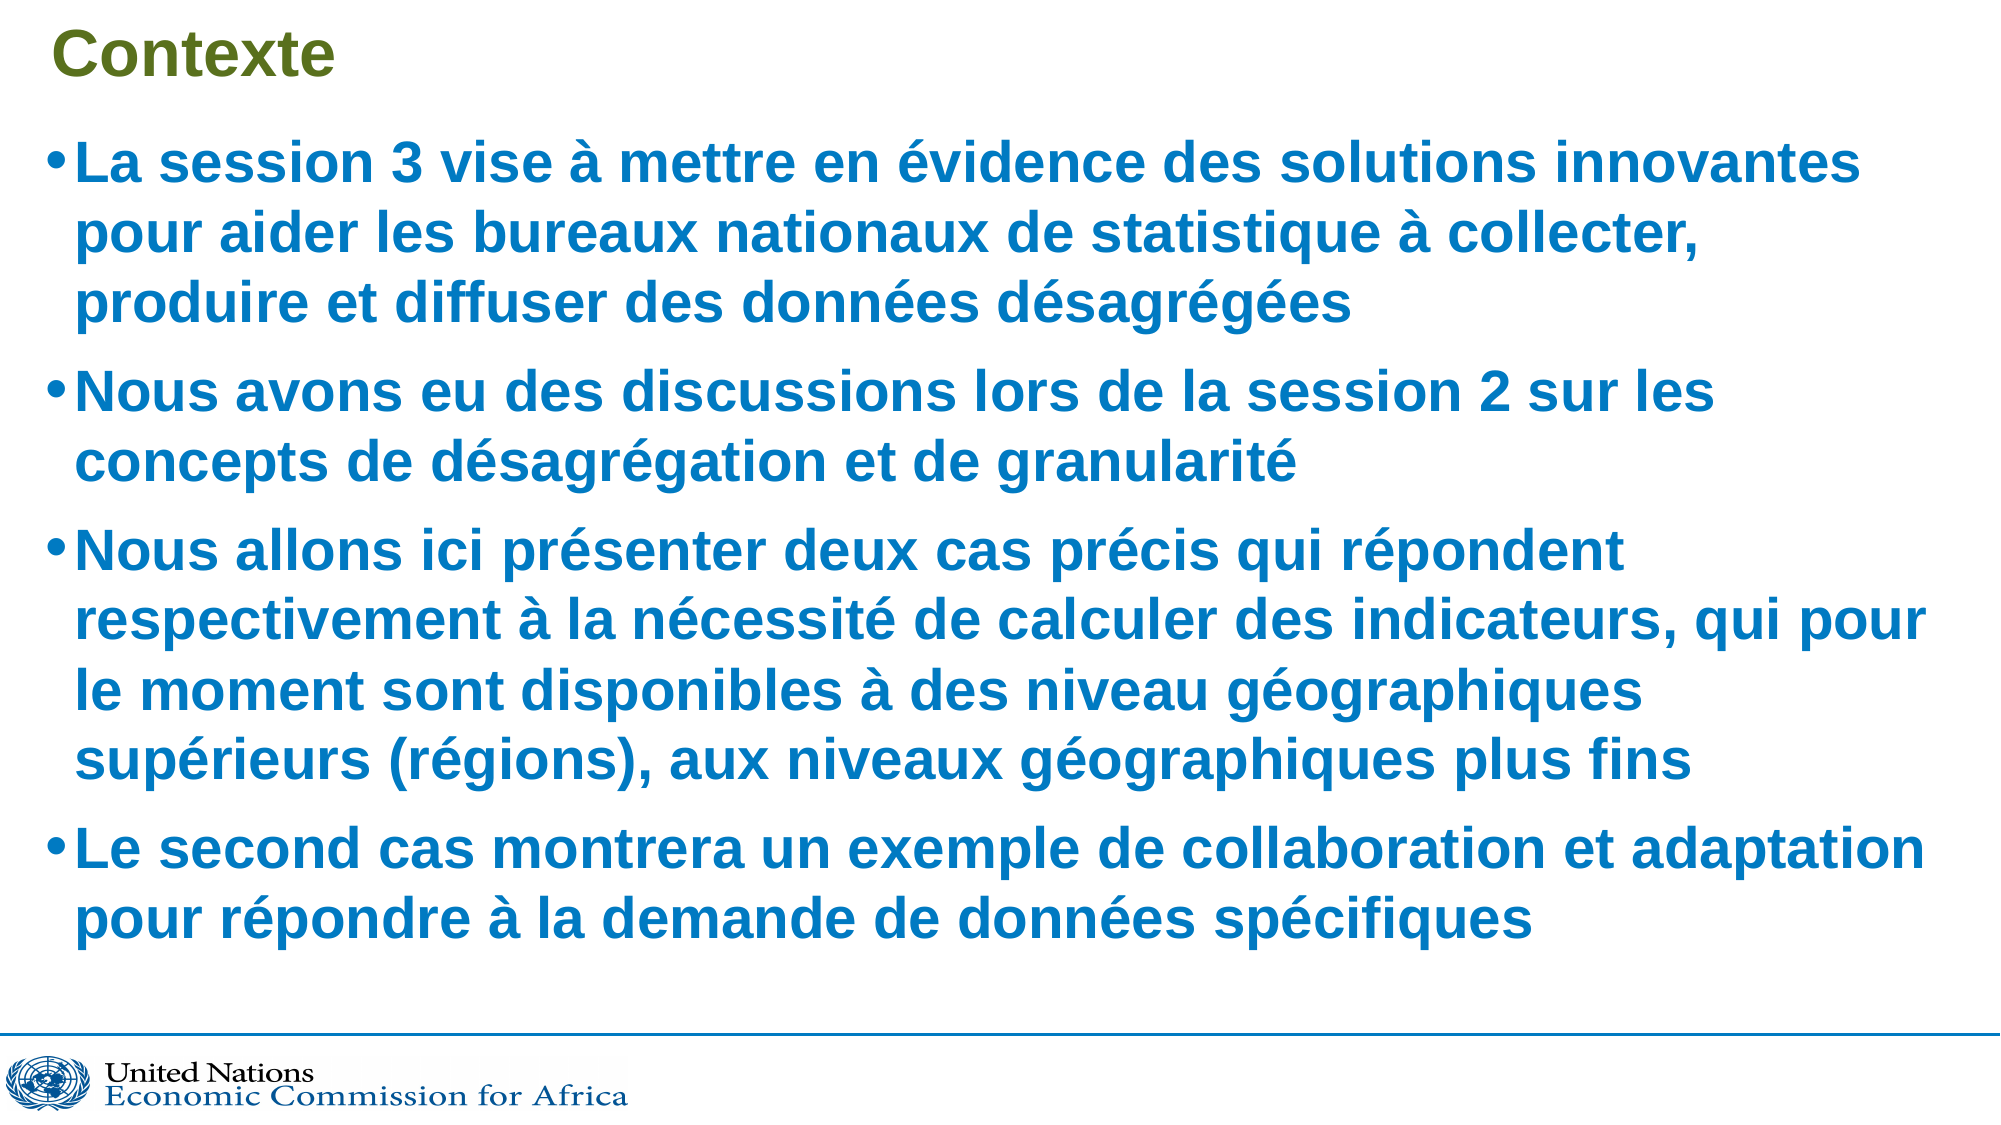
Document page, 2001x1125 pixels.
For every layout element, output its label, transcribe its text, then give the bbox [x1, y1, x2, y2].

picture [6, 1056, 628, 1111]
title Contexte [51, 9, 1947, 91]
list La session 3 vise à mettre en évidence des solutions innovantes pour aider les bureaux nationaux de statistique à collecter, produire et diffuser des données désagrégées Nous avons eu des discussions lors de la session 2 sur les concepts de désagrégation et de granularité Nous allons ici présenter deux cas précis qui répondent respectivement à la nécessité de calculer des indicateurs, qui pour le moment sont disponibles à des niveau géographiques supérieurs (régions), aux niveaux géographiques plus fins Le second cas montrera un exemple de collaboration et adaptation pour répondre à la demande de données spécifiques [45, 124, 1947, 1032]
